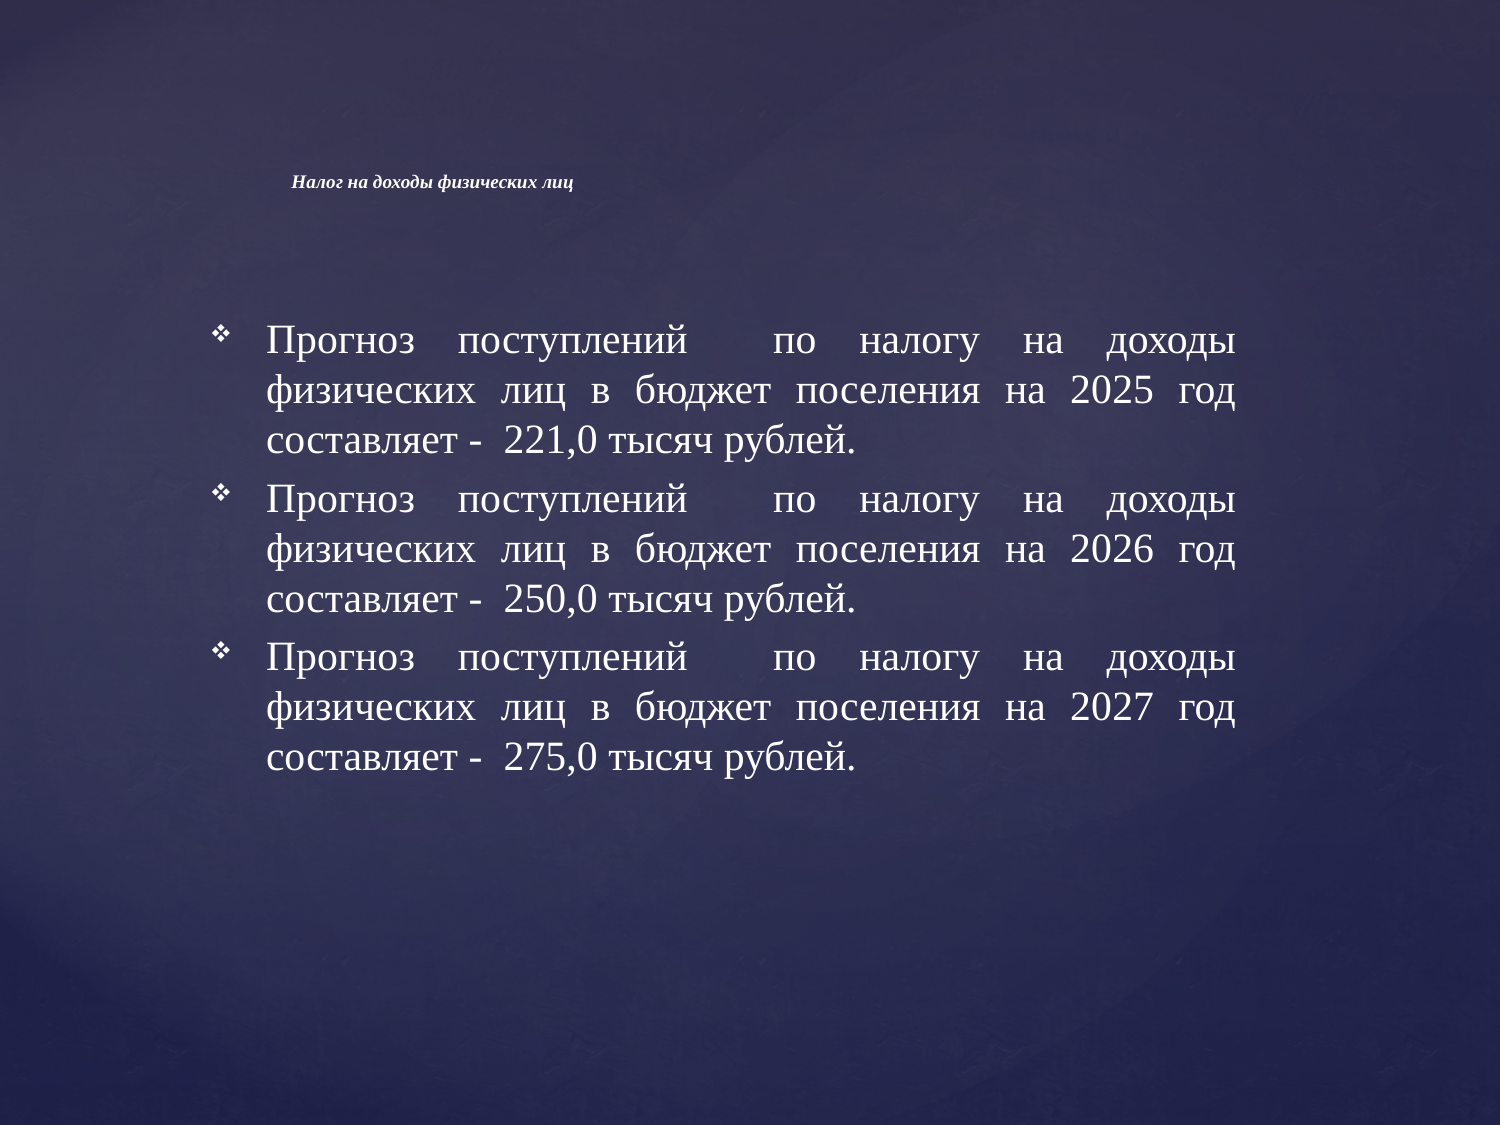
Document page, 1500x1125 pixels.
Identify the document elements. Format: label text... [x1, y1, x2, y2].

title Налог на доходы физических лиц [0, 160, 1178, 256]
subtitle Прогноз поступлений по налогу на доходы физических лиц в бюджет поселения на 2025 год составляет - 221,0 тысяч рублей. Прогноз поступлений по налогу на доходы физических лиц в бюджет поселения на 2026 год составляет - 250,0 тысяч рублей. Прогноз поступлений по налогу на доходы физических лиц в бюджет поселения на 2027 год составляет - 275,0 тысяч рублей. [194, 267, 1252, 941]
